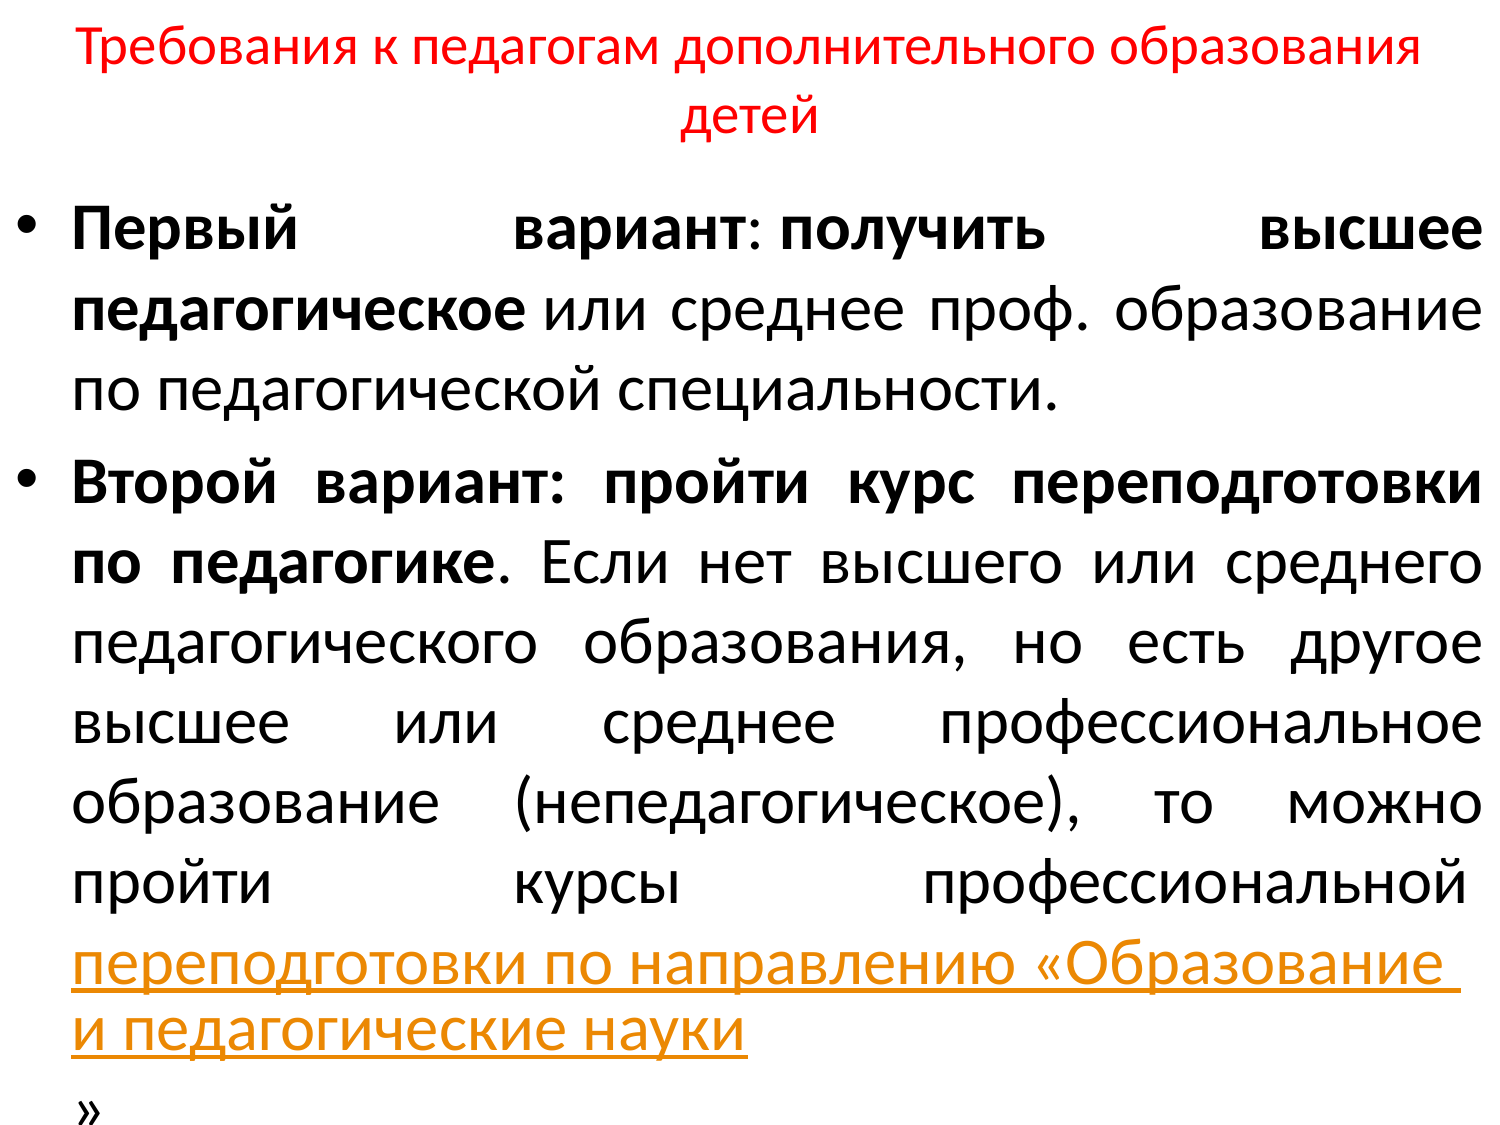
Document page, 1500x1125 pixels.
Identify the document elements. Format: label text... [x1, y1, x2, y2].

list Первый вариант: получить высшее педагогическое или среднее проф. образование по педагогической специальности. Второй вариант: пройти курс переподготовки по педагогике. Если нет высшего или среднего педагогического образования, но есть другое высшее или среднее профессиональное образование (непедагогическое), то можно пройти курсы профессиональной переподготовки по направлению «Образование и педагогические науки» [0, 175, 1500, 1125]
title Требования к педагогам дополнительного образования детей [0, 0, 1500, 153]
